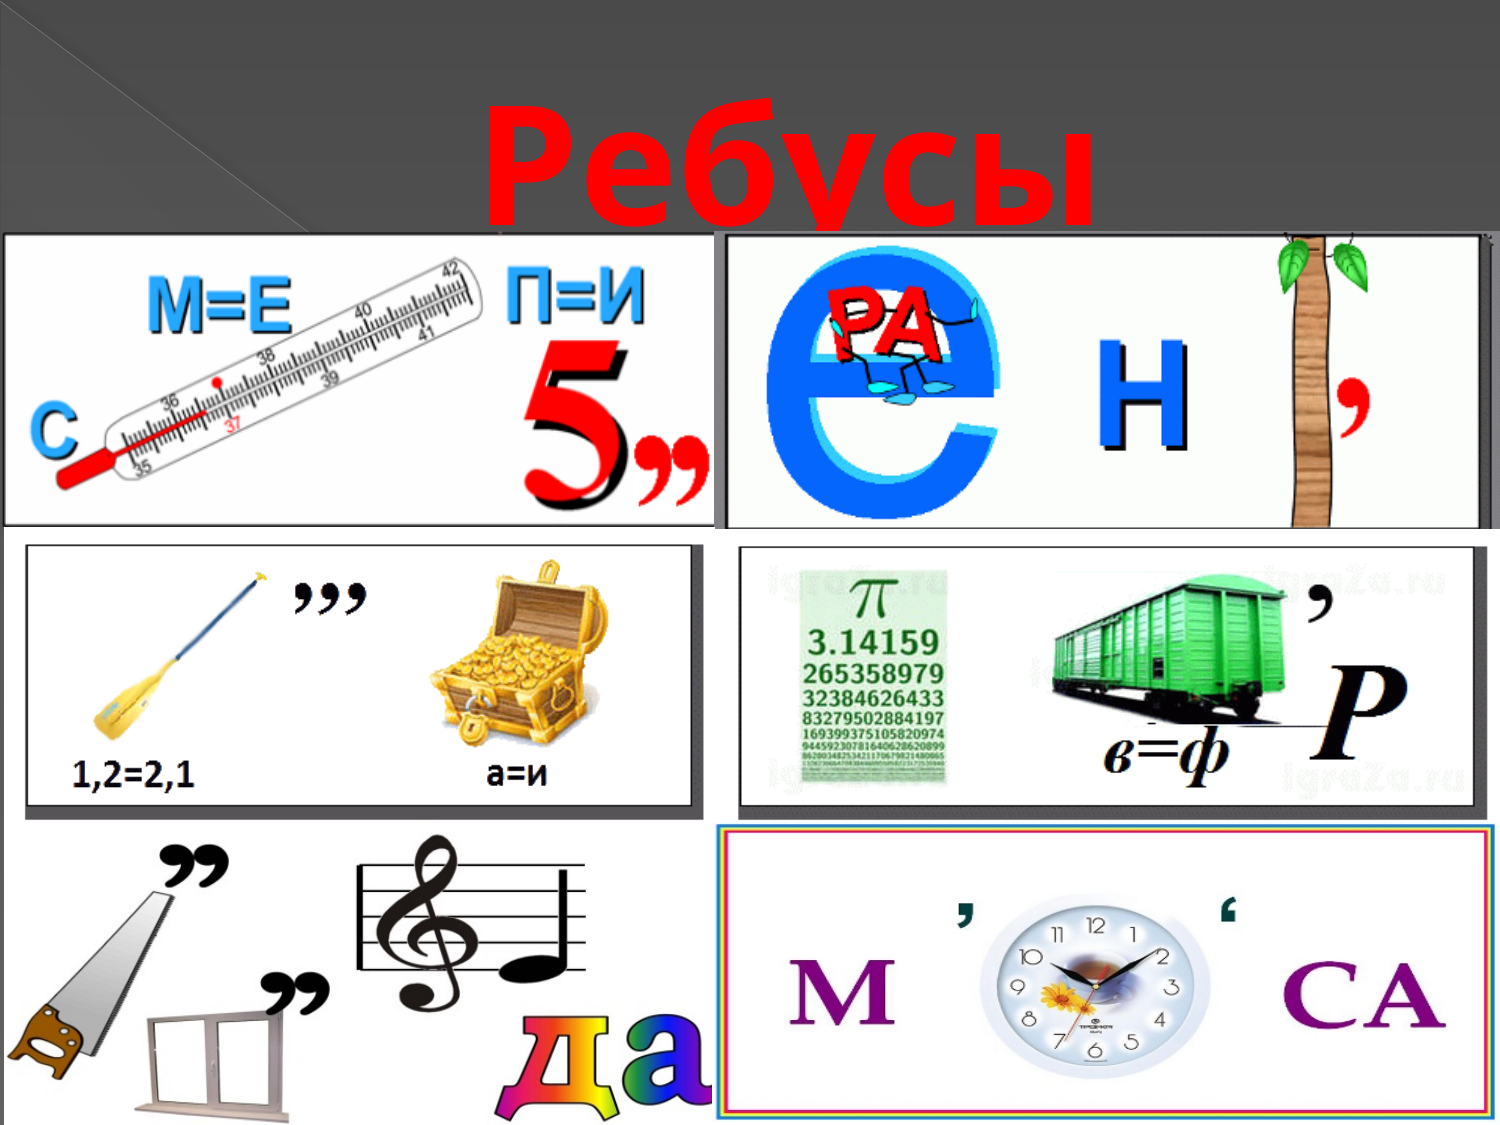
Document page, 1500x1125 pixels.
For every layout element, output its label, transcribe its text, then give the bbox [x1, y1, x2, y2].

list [0, 231, 704, 515]
title Ребусы [75, 43, 1425, 218]
picture [4, 231, 1500, 1125]
